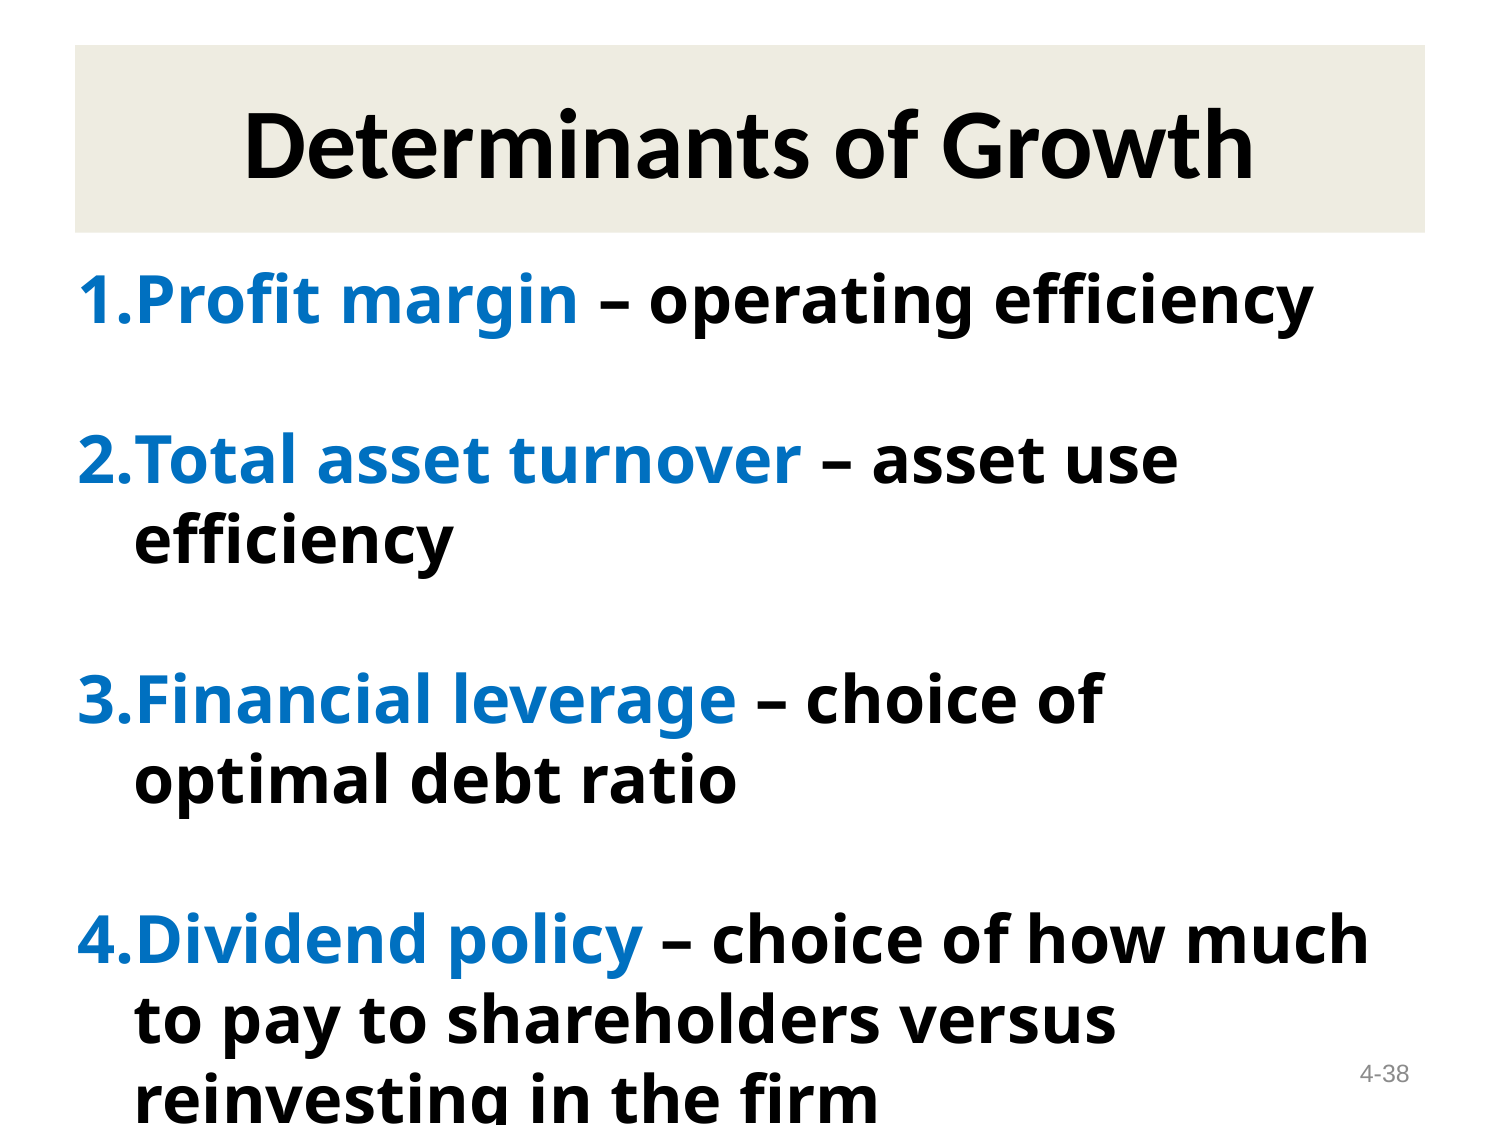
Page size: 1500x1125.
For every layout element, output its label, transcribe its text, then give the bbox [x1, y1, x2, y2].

text_box Profit margin – operating efficiency Total asset turnover – asset use efficiency Financial leverage – choice of optimal debt ratio Dividend policy – choice of how much to pay to shareholders versus reinvesting in the firm [62, 249, 1388, 1125]
title Determinants of Growth [74, 44, 1426, 233]
slide_number 4-38 [1388, 1042, 1425, 1103]
